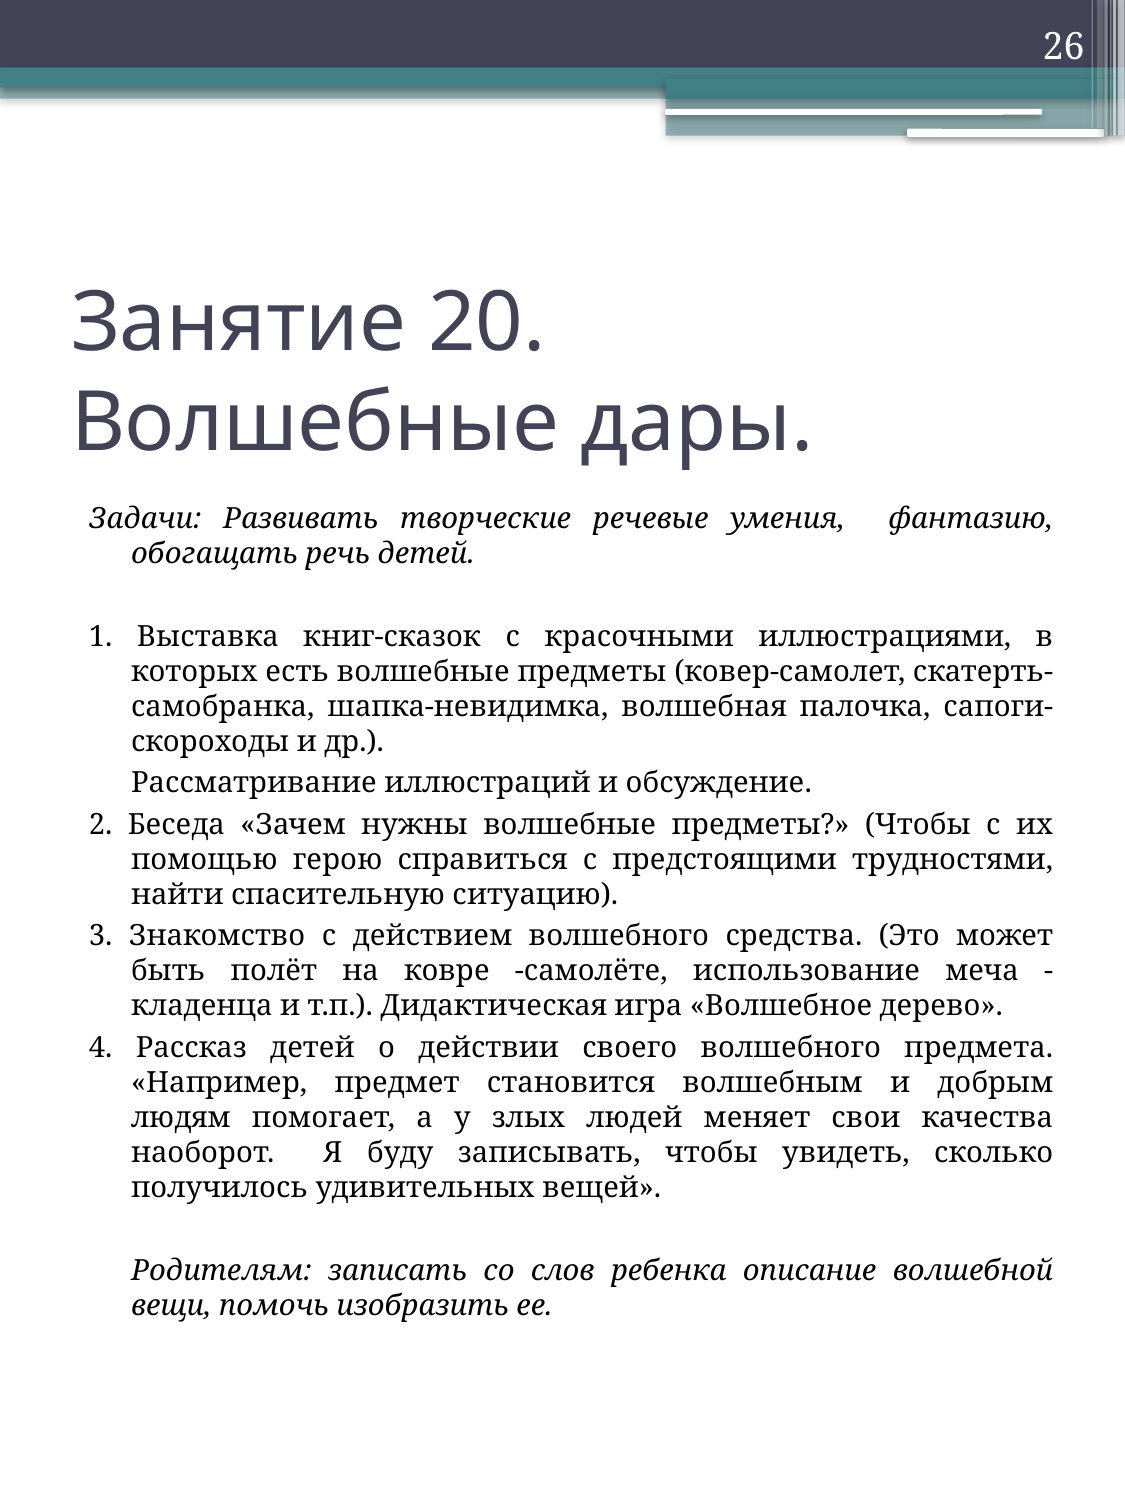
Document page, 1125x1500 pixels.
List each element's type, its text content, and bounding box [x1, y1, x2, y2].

slide_number 26 [1005, 0, 1100, 81]
list Задачи: Развивать творческие речевые умения, фантазию, обогащать речь детей. 1. Выставка книг-сказок с красочными иллюстрациями, в которых есть волшебные предметы (ковер-самолет, скатерть-самобранка, шапка-невидимка, волшебная палочка, сапоги-скороходы и др.). Рассматривание иллюстраций и обсуждение. 2. Беседа «Зачем нужны волшебные предметы?» (Чтобы с их помощью герою справиться с предстоящими трудностями, найти спасительную ситуацию). 3. Знакомство с действием волшебного средства. (Это может быть полёт на ковре -самолёте, использование меча - кладенца и т.п.). Дидактическая игра «Волшебное дерево». 4. Рассказ детей о действии своего волшебного предмета. «Например, предмет становится волшебным и добрым людям помогает, а у злых людей меняет свои качества наоборот. Я буду записывать, чтобы увидеть, сколько получилось удивительных вещей». Родителям: записать со слов ребенка описание волшебной вещи, помочь изобразить ее. [56, 491, 1069, 1438]
title Занятие 20. Волшебные дары. [56, 249, 1069, 484]
